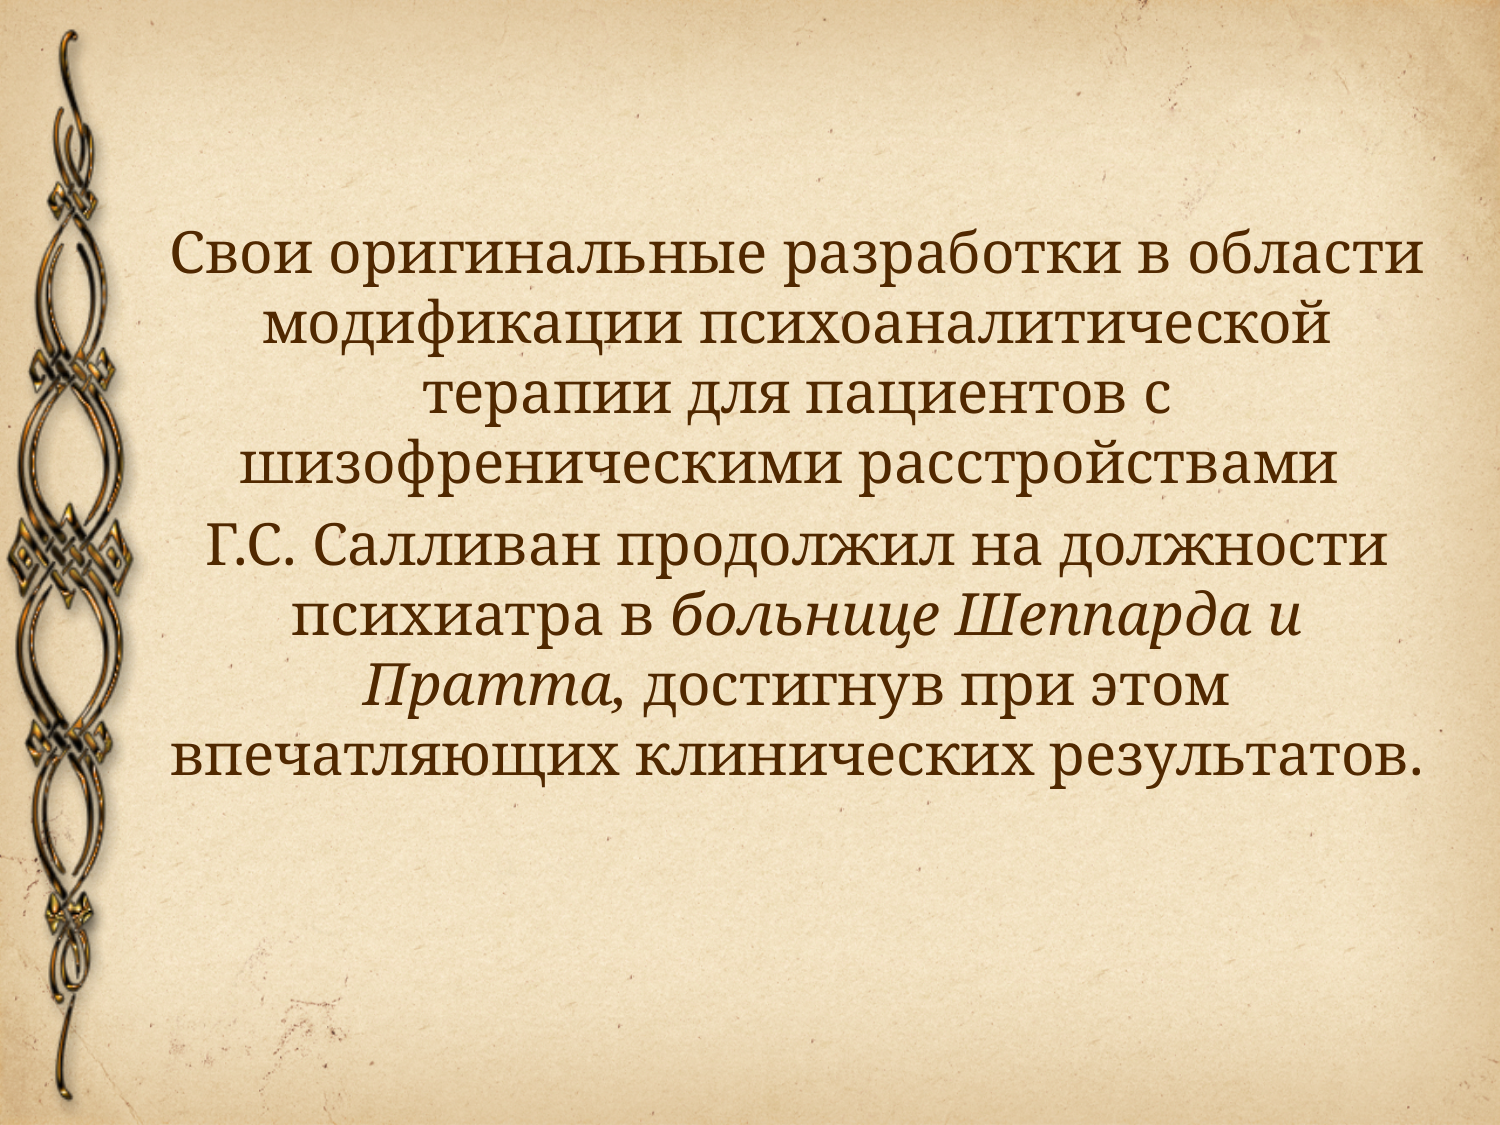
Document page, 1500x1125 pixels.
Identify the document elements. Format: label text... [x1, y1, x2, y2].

list Свои оригинальные разработки в области модификации психоаналитической терапии для пациентов с шизофреническими расстройствами Г.С. Салливан продолжил на должности психиатра в больнице Шеппарда и Пратта, достигнув при этом впечатляющих клинических результатов. [147, 208, 1447, 894]
picture [0, 0, 148, 1125]
